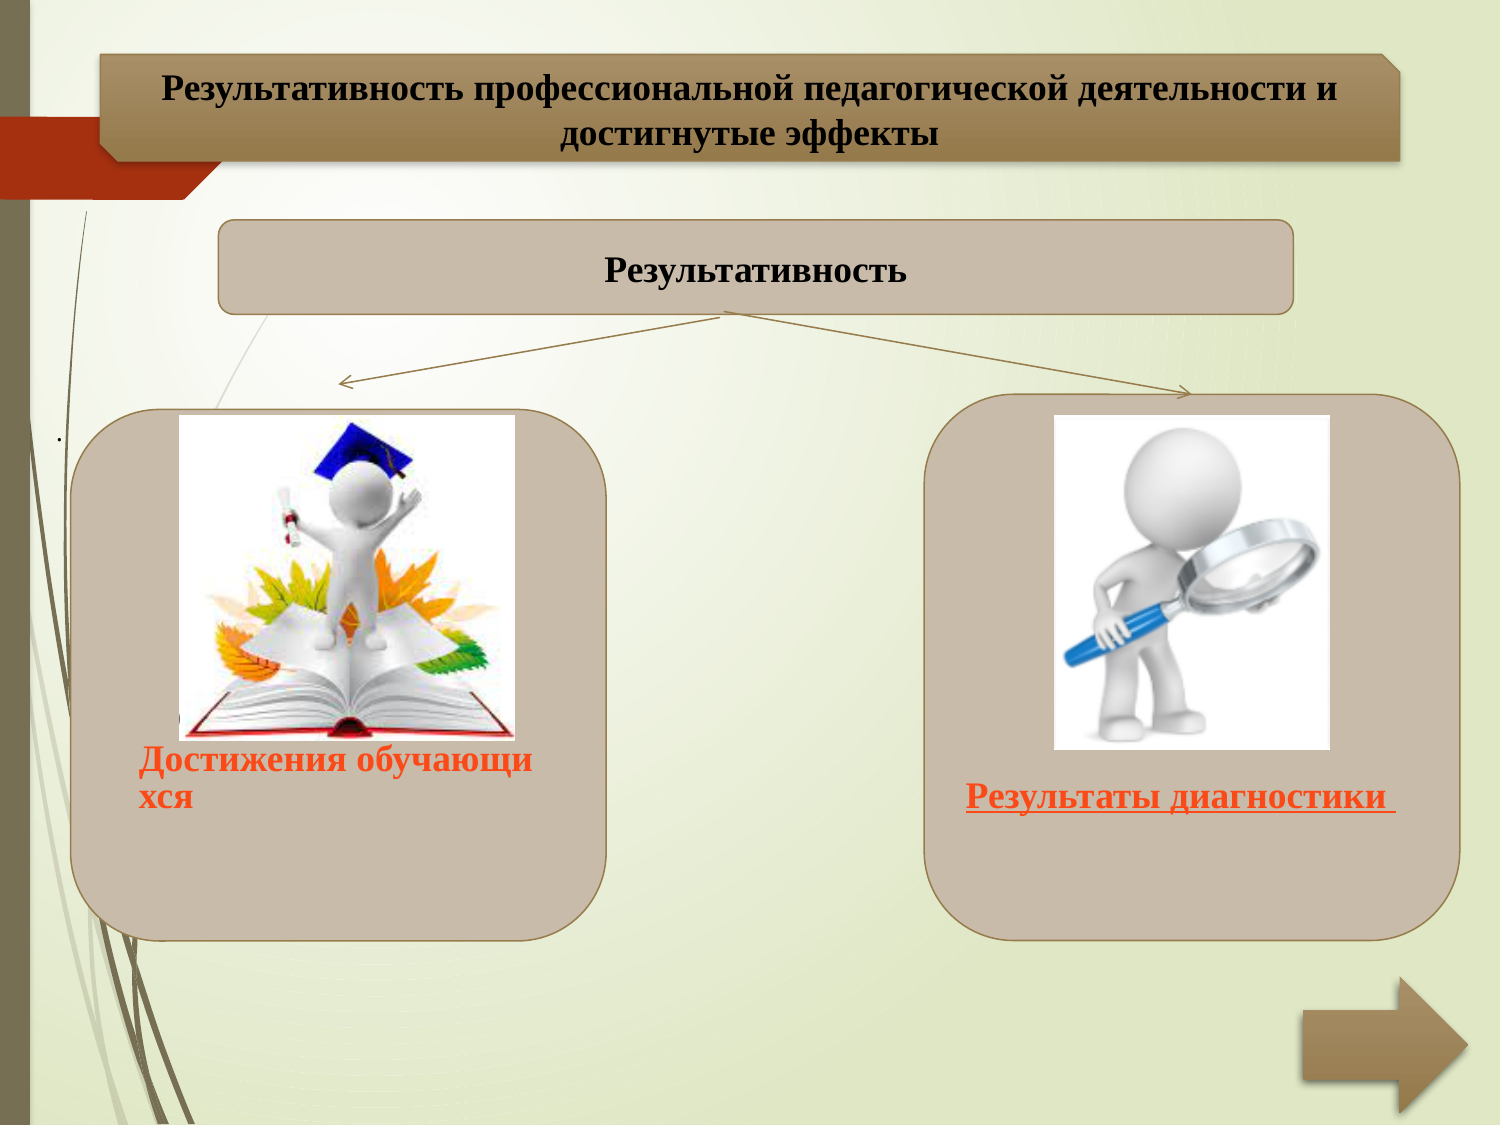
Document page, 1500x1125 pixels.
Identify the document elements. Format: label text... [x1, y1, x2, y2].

picture [1054, 415, 1330, 750]
text_box [69, 408, 607, 942]
text_box [923, 439, 1461, 942]
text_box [338, 317, 720, 385]
text_box [1190, 393, 1413, 404]
text_box Результаты диагностики [913, 404, 1449, 824]
text_box . [41, 408, 151, 454]
text_box Результативность [217, 219, 1295, 316]
text_box Результативность профессиональной педагогической деятельности и достигнутые эффекты [99, 53, 1401, 162]
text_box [724, 311, 1193, 395]
picture [178, 415, 515, 742]
text_box Достижения обучающихся [123, 636, 557, 832]
text_box [1302, 976, 1469, 1114]
